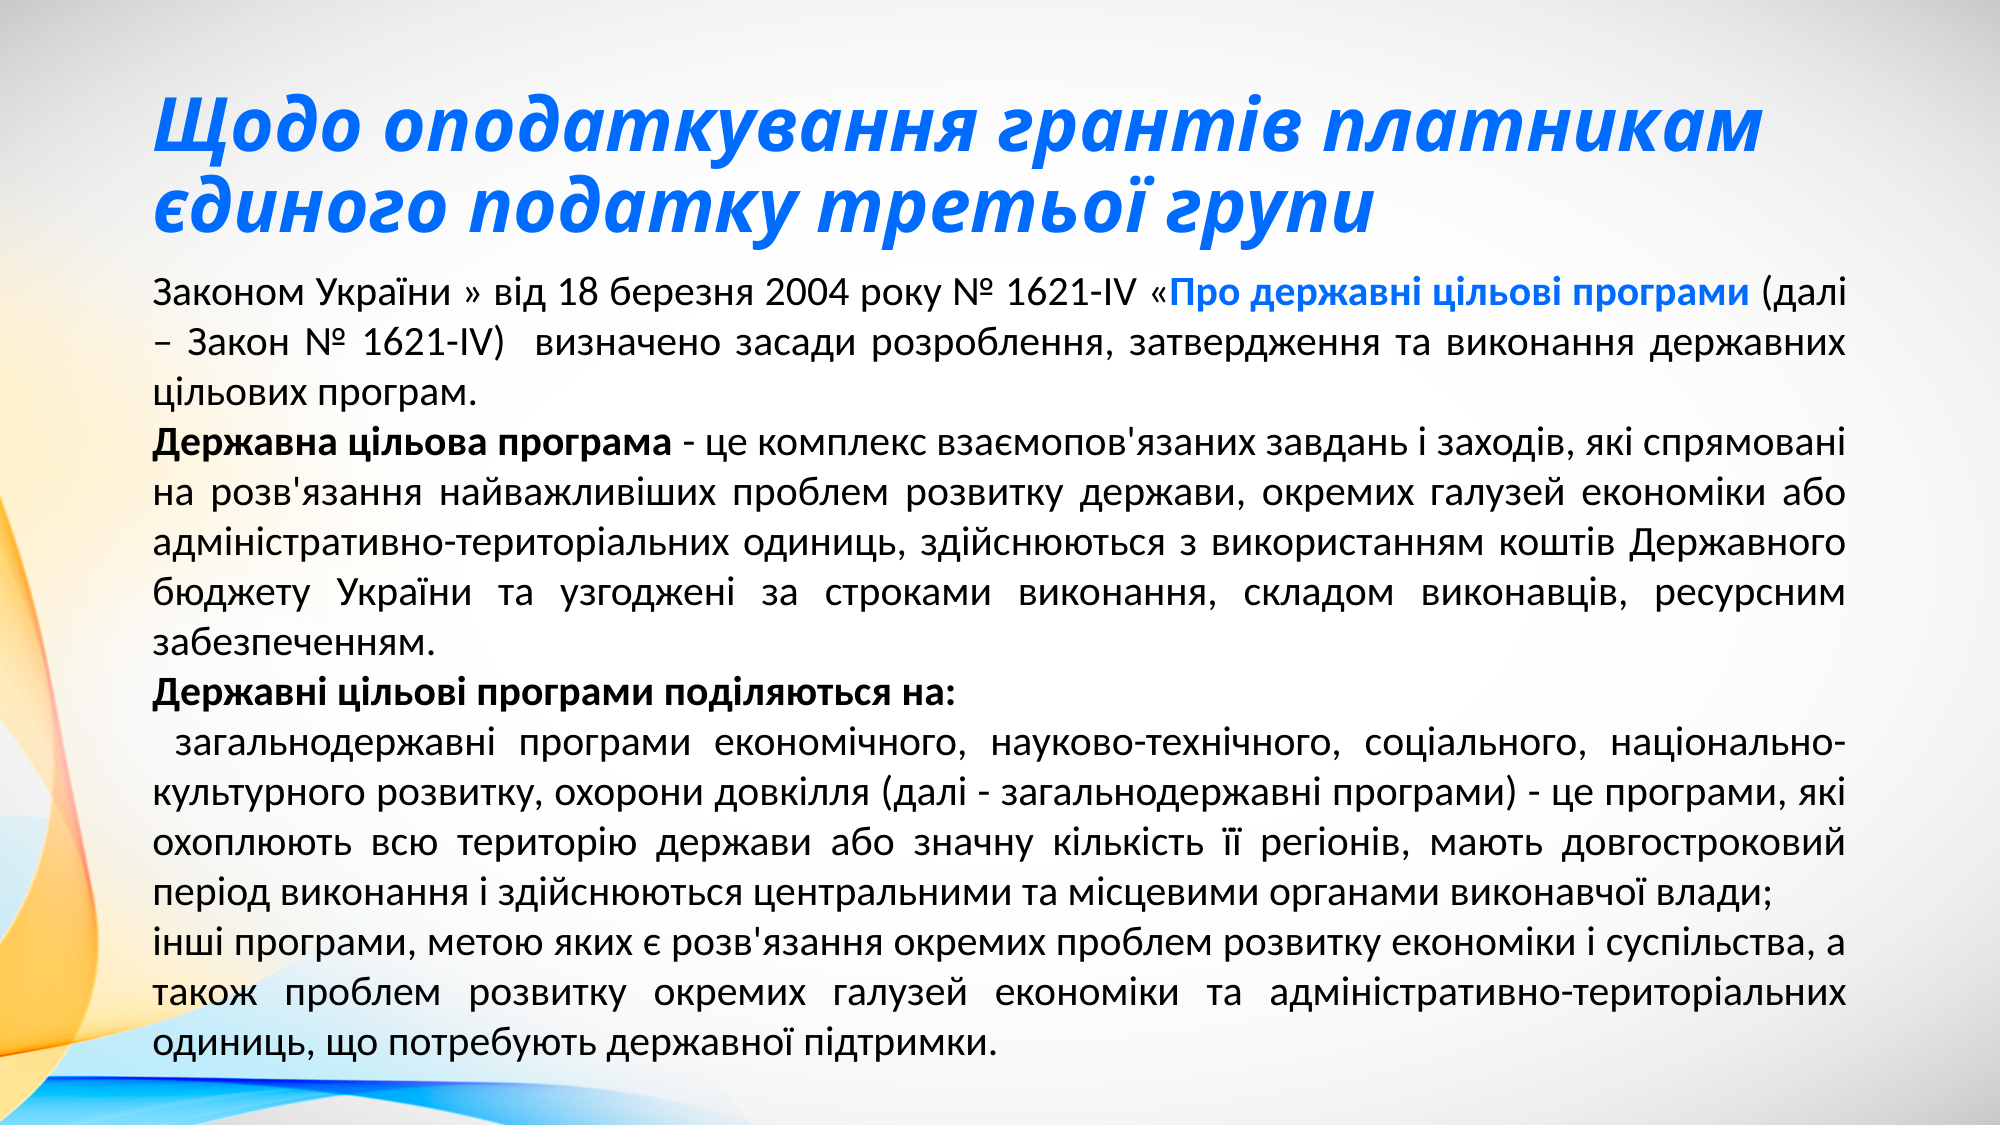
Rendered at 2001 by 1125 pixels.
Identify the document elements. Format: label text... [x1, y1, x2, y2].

picture [0, 0, 2000, 1125]
title Щодо оподаткування грантів платникам єдиного податку третьої групи [137, 59, 1863, 256]
list Законом України » від 18 березня 2004 року № 1621-IV «Про державні цільові програми (далі – Закон № 1621-IV) визначено засади розроблення, затвердження та виконання державних цільових програм. Державна цільова програма - це комплекс взаємопов'язаних завдань і заходів, які спрямовані на розв'язання найважливіших проблем розвитку держави, окремих галузей економіки або адміністративно-територіальних одиниць, здійснюються з використанням коштів Державного бюджету України та узгоджені за строками виконання, складом виконавців, ресурсним забезпеченням. Державні цільові програми поділяються на: загальнодержавні програми економічного, науково-технічного, соціального, національно-культурного розвитку, охорони довкілля (далі - загальнодержавні програми) - це програми, які охоплюють всю територію держави або значну кількість її регіонів, мають довгостроковий період виконання і здійснюються центральними та місцевими органами виконавчої влади; інші програми, метою яких є розв'язання окремих проблем розвитку економіки і суспільства, а також проблем розвитку окремих галузей економіки та адміністративно-територіальних одиниць, що потребують державної підтримки. [137, 256, 1863, 1079]
